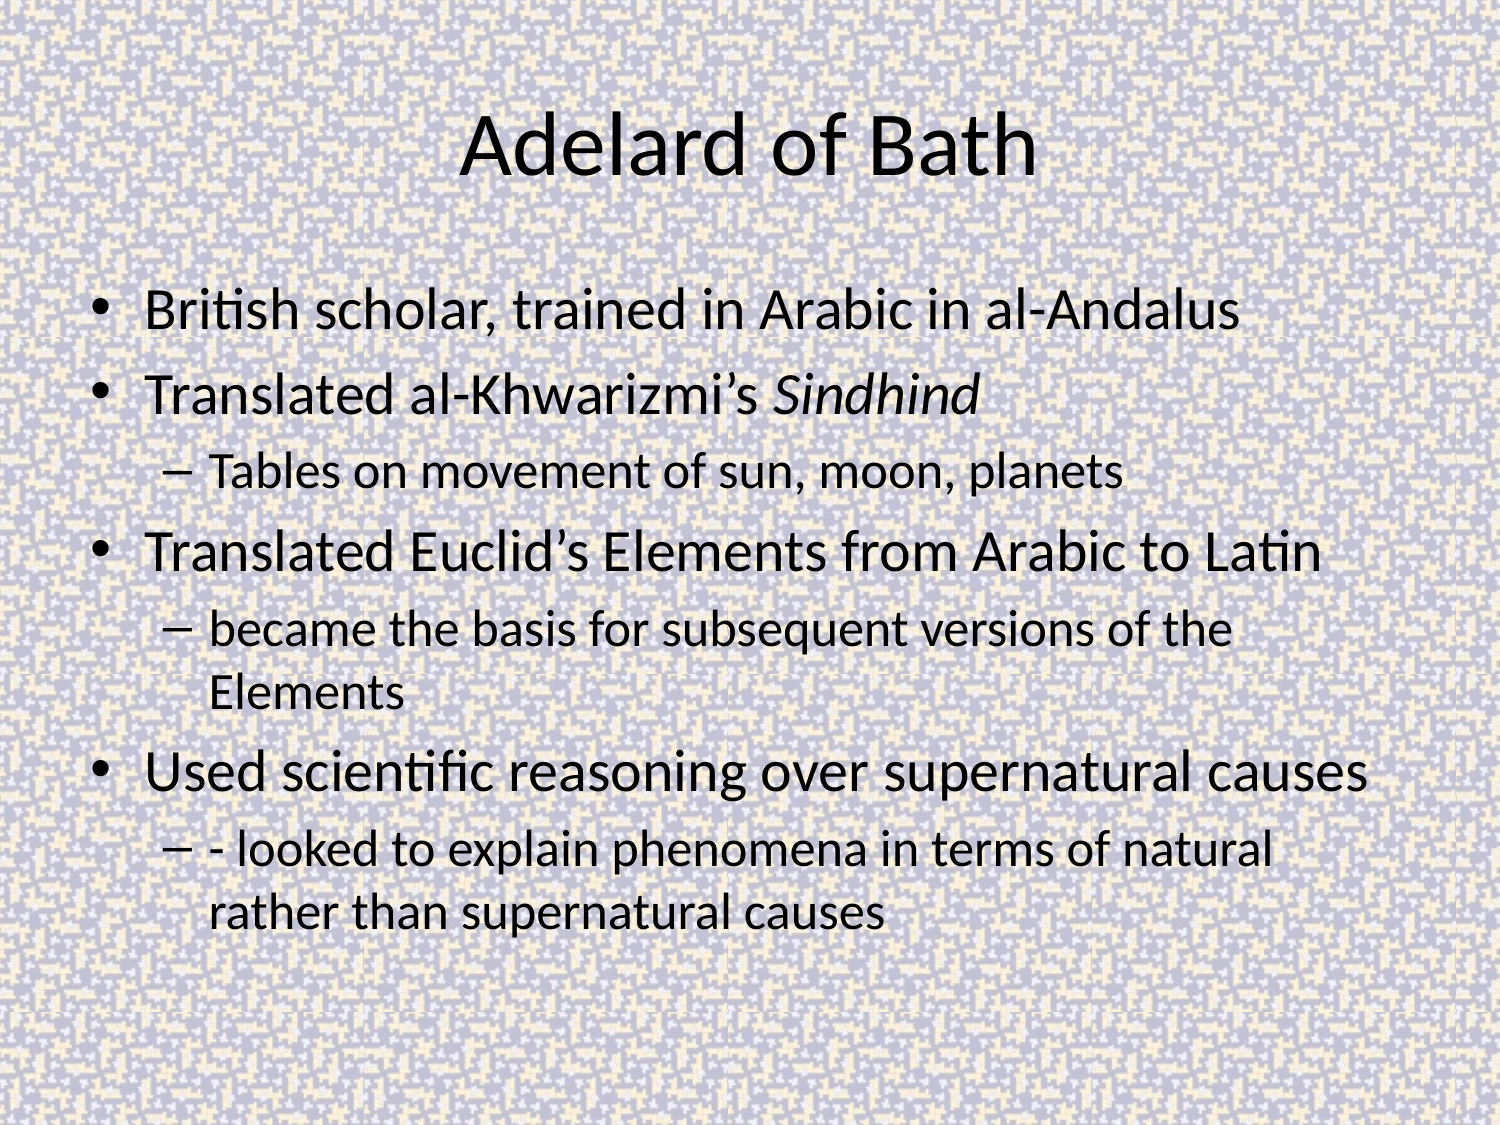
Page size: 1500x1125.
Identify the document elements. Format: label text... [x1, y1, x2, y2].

list British scholar, trained in Arabic in al-Andalus Translated al-Khwarizmi’s Sindhind Tables on movement of sun, moon, planets Translated Euclid’s Elements from Arabic to Latin became the basis for subsequent versions of the Elements Used scientific reasoning over supernatural causes - looked to explain phenomena in terms of natural rather than supernatural causes [75, 262, 1425, 1005]
title Adelard of Bath [75, 45, 1425, 233]
